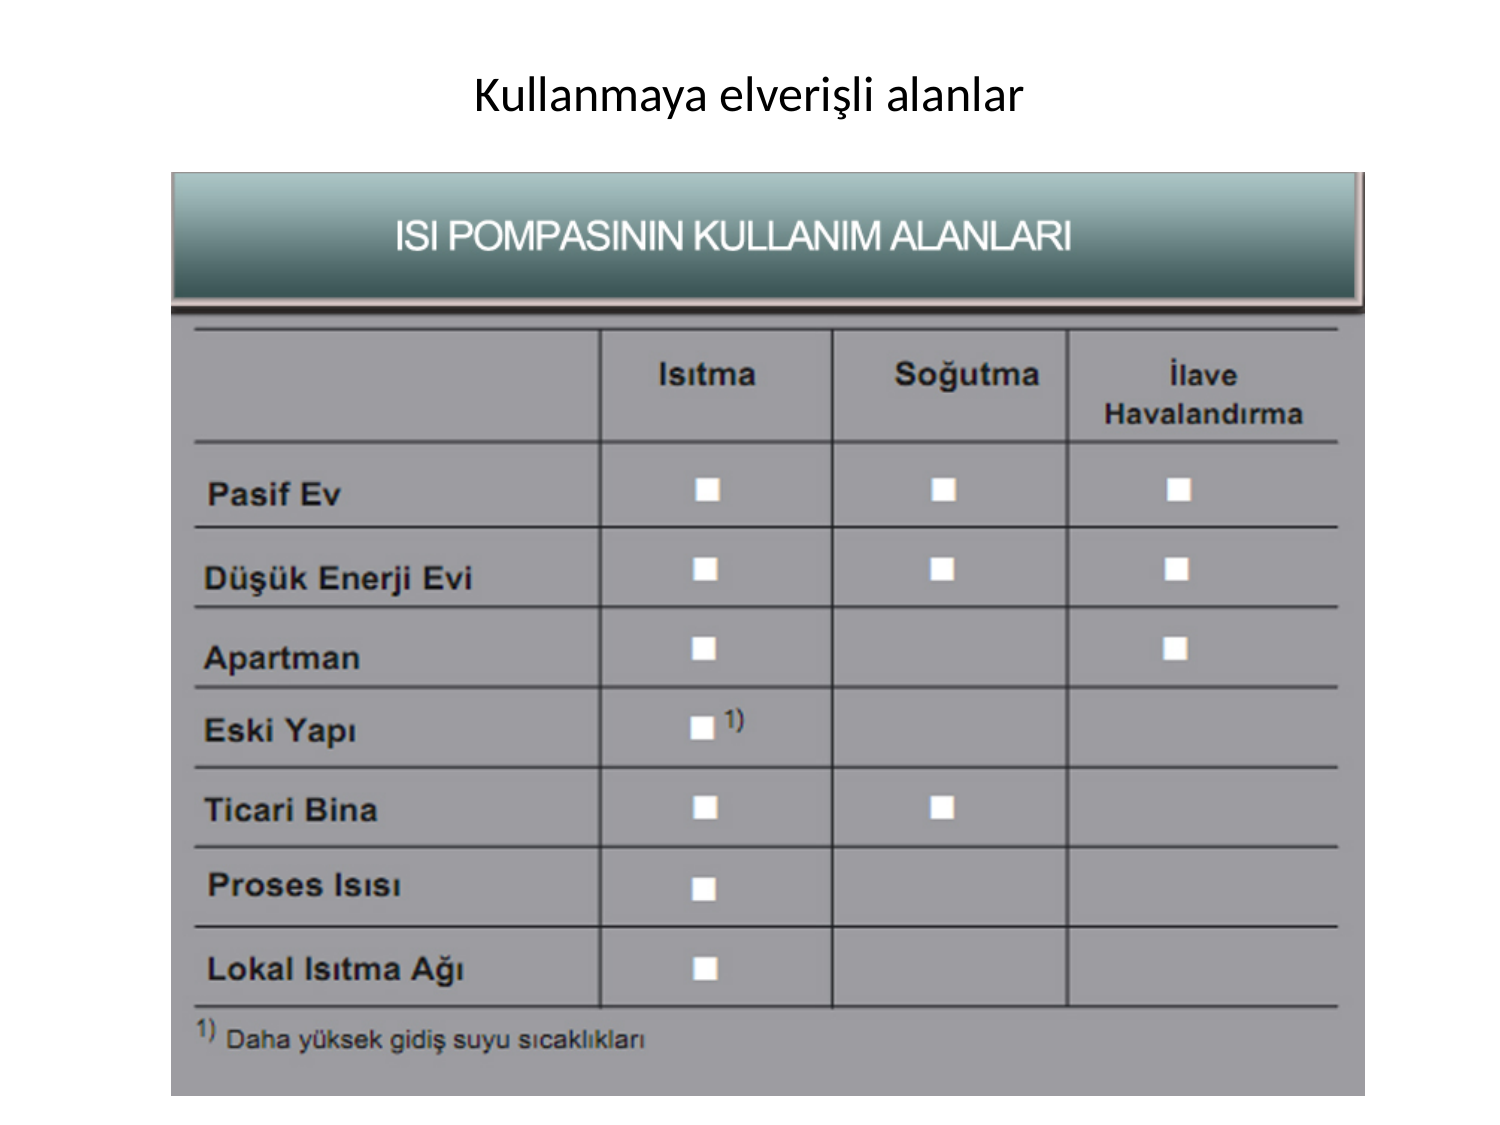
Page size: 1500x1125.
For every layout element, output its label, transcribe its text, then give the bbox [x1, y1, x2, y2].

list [170, 172, 1365, 1096]
title Kullanmaya elverişli alanlar [75, 45, 1425, 138]
